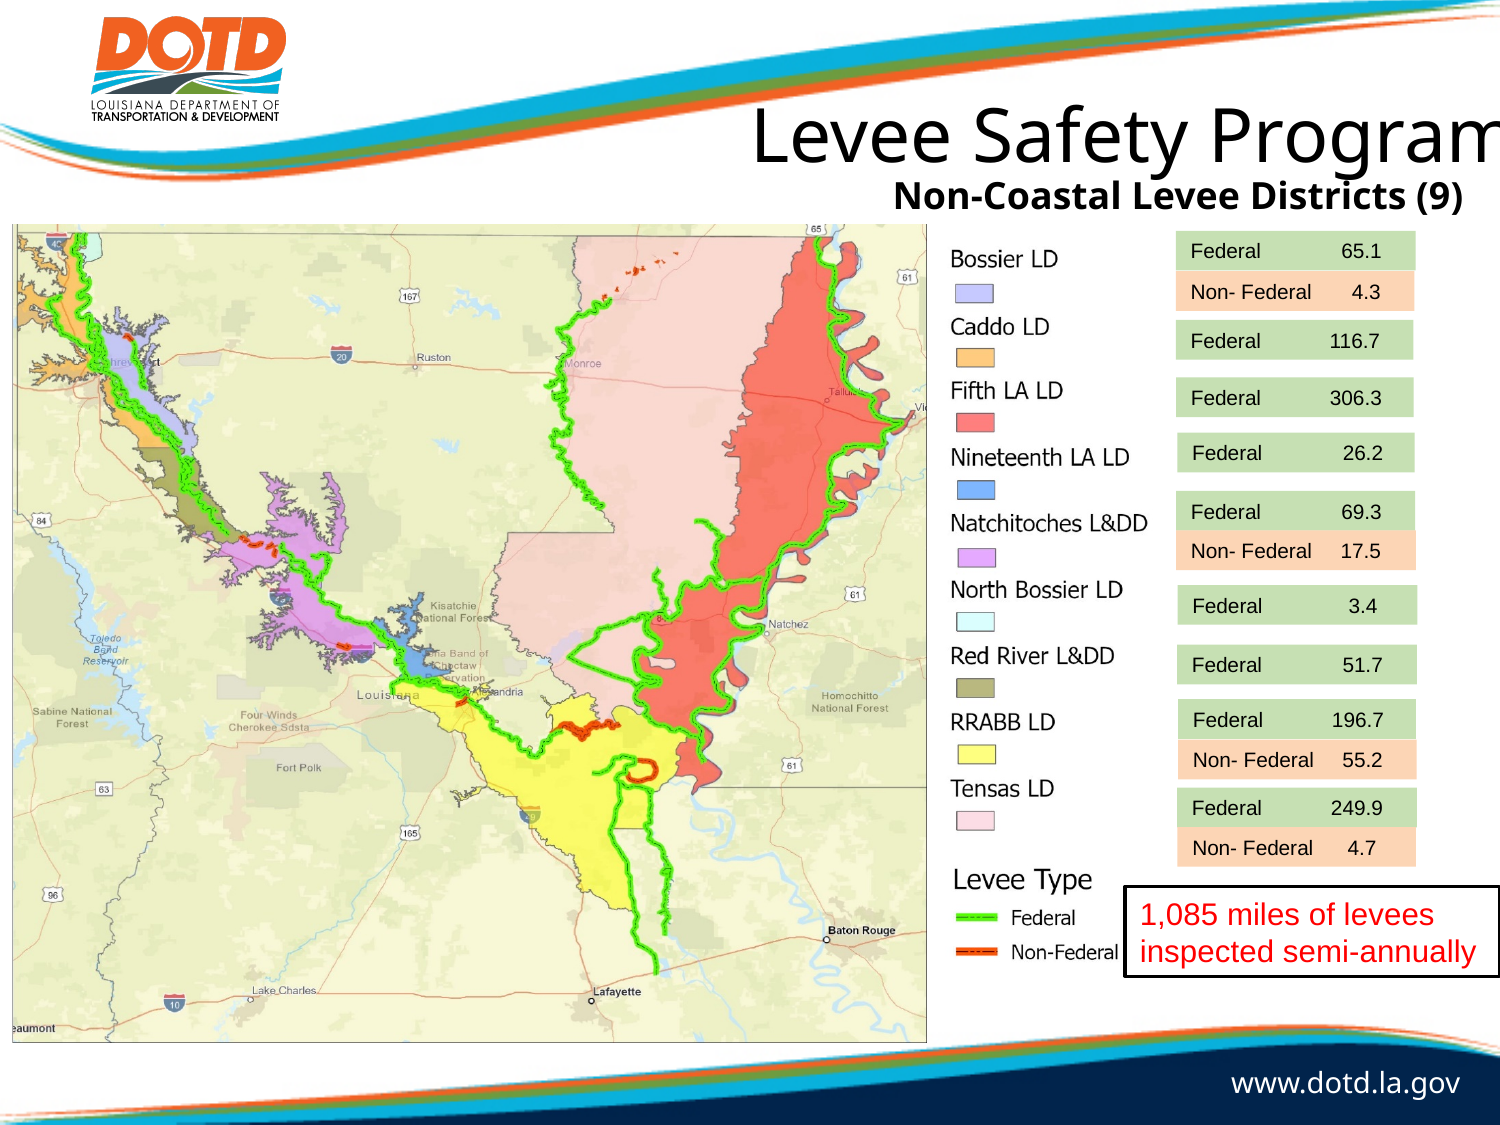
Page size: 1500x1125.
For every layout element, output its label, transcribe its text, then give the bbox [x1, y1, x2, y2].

text_box Non- Federal 17.5 [1176, 530, 1416, 571]
text_box Non- Federal 55.2 [1178, 739, 1417, 780]
text_box Federal 3.4 [1177, 585, 1418, 625]
text_box Federal 196.7 [1178, 699, 1416, 739]
text_box Federal 69.3 [1176, 490, 1416, 530]
text_box Federal 116.7 [1175, 319, 1414, 360]
text_box Non-Coastal Levee Districts (9) [780, 186, 1500, 233]
picture [0, 0, 1500, 1125]
text_box Federal 26.2 [1177, 432, 1415, 473]
text_box Levee Safety Program [415, 80, 1500, 186]
text_box Federal 306.3 [1176, 377, 1414, 418]
text_box Non- Federal 4.7 [1177, 827, 1416, 867]
text_box Federal 65.1 [1175, 230, 1416, 271]
text_box Federal 249.9 [1177, 787, 1417, 828]
picture [765, 0, 1500, 80]
text_box 1,085 miles of levees inspected semi-annually [1165, 886, 1500, 977]
text_box Non- Federal 4.3 [1175, 271, 1415, 311]
text_box Federal 51.7 [1177, 644, 1417, 685]
